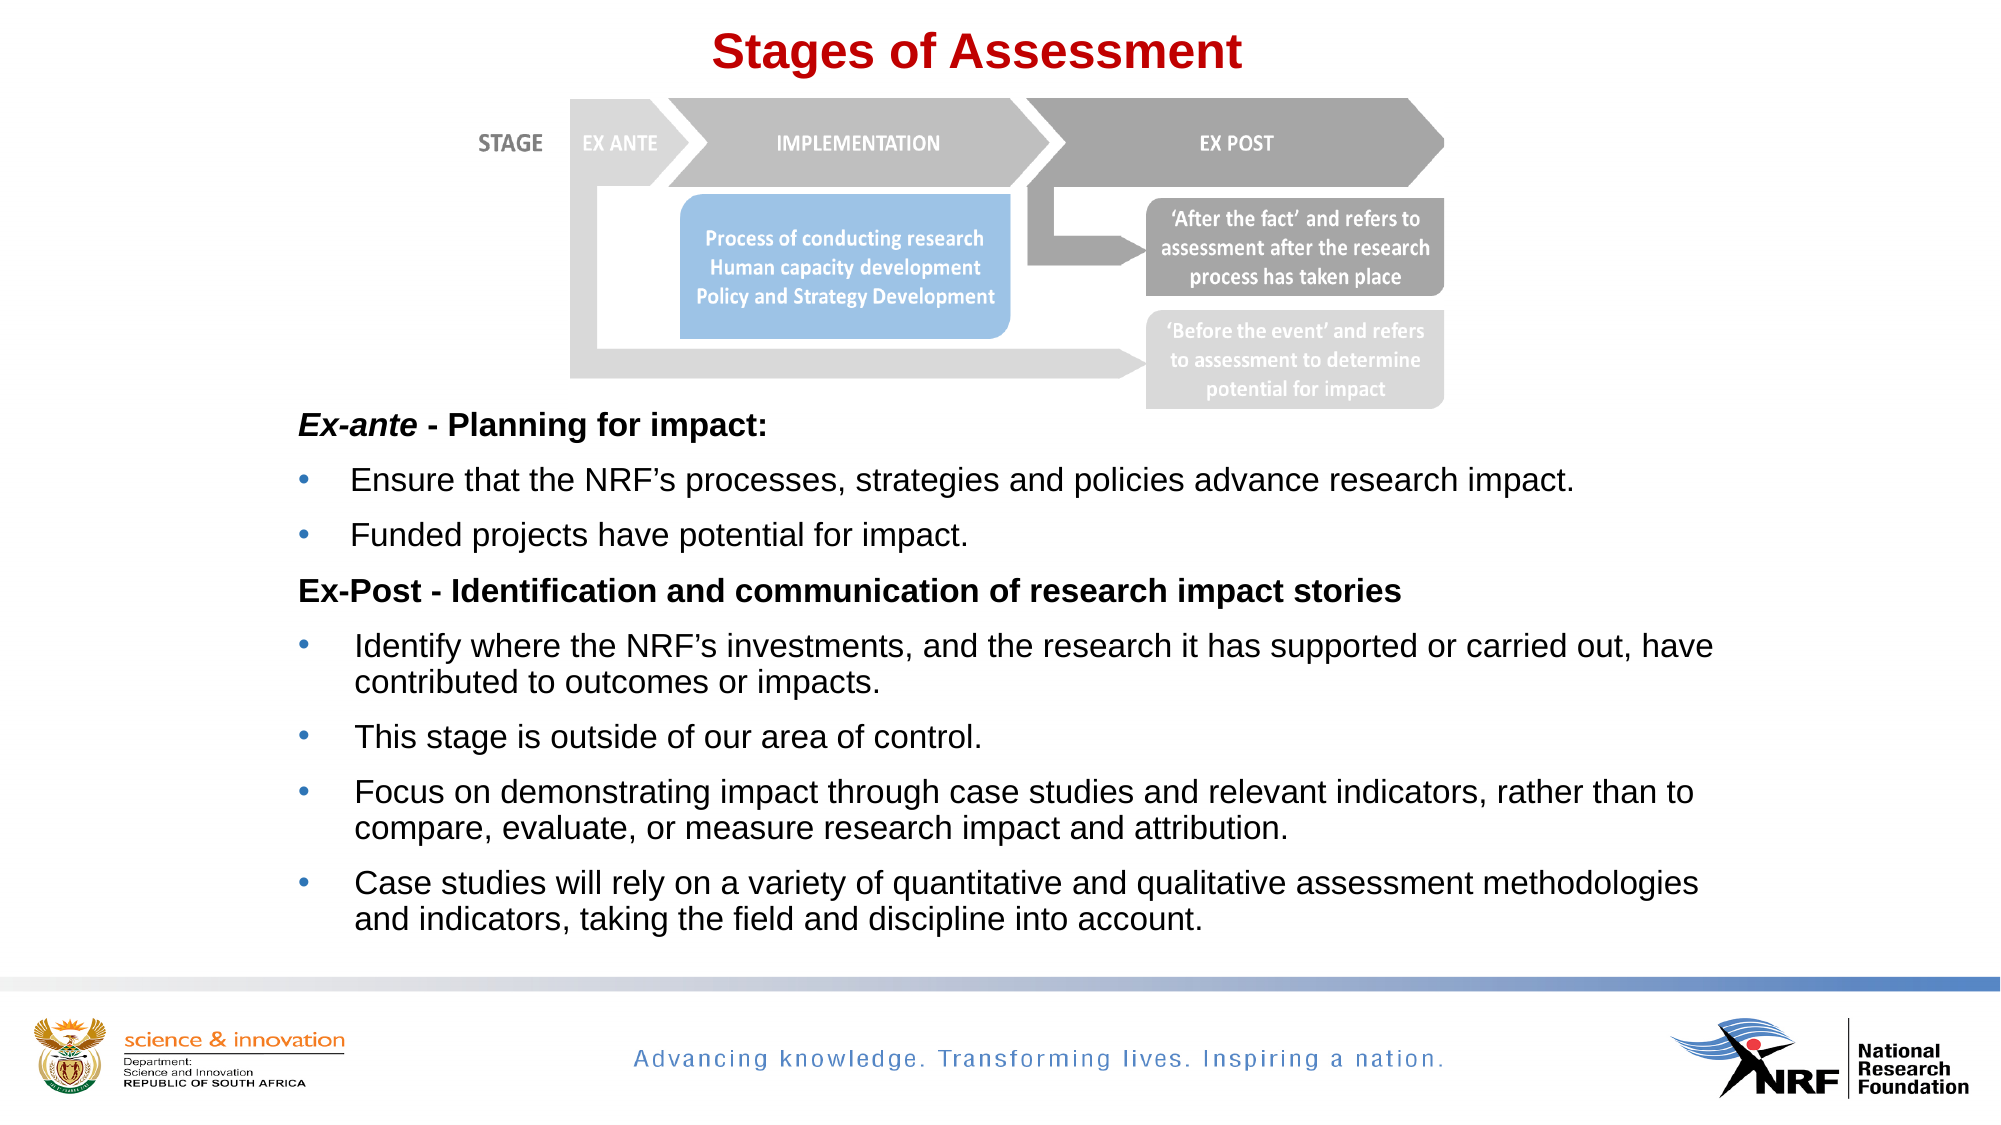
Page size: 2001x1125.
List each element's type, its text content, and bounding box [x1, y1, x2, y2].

picture [0, 0, 2001, 1125]
list Ex-ante - Planning for impact: Ensure that the NRF’s processes, strategies and policies advance research impact. Funded projects have potential for impact. Ex-Post - Identification and communication of research impact stories Identify where the NRF’s investments, and the research it has supported or carried out, have contributed to outcomes or impacts. This stage is outside of our area of control. Focus on demonstrating impact through case studies and relevant indicators, rather than to compare, evaluate, or measure research impact and attribution. Case studies will rely on a variety of quantitative and qualitative assessment methodologies and indicators, taking the field and discipline into account. [283, 400, 1735, 922]
title Stages of Assessment [295, 17, 1659, 125]
